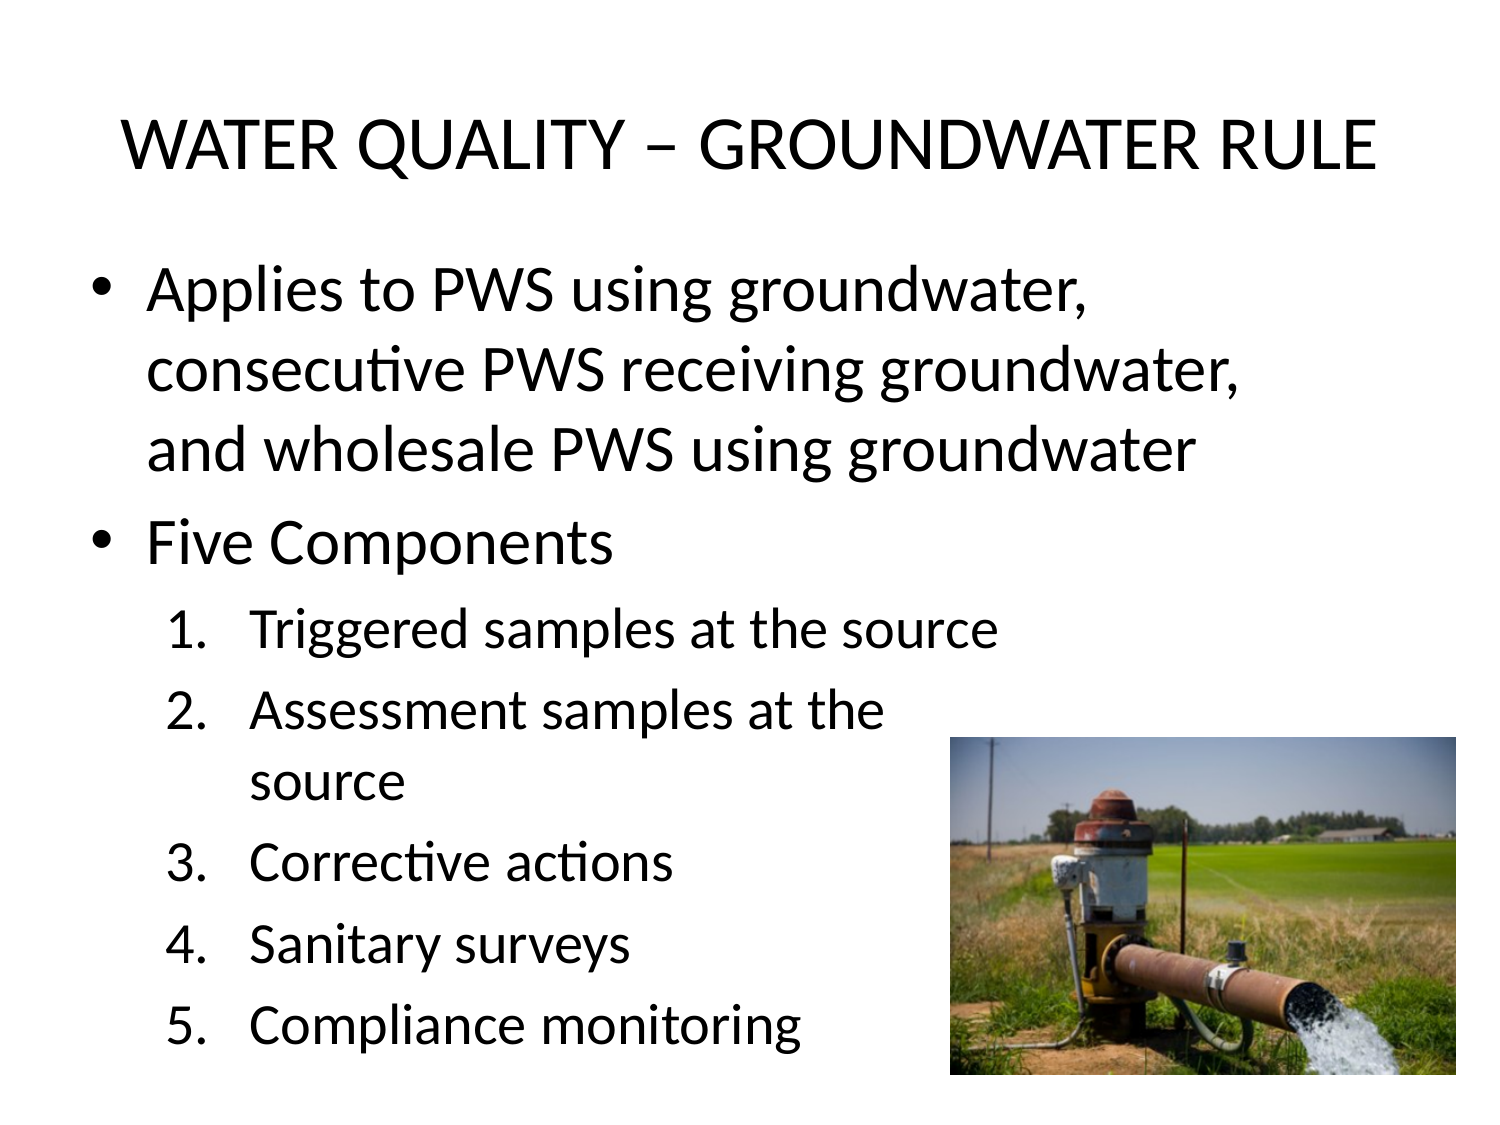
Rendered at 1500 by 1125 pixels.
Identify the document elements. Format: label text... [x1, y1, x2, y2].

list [949, 737, 1456, 1076]
list Applies to PWS using groundwater, consecutive PWS receiving groundwater, and wholesale PWS using groundwater Five Components Triggered samples at the source Assessment samples at the source Corrective actions Sanitary surveys Compliance monitoring [75, 237, 1275, 980]
title WATER QUALITY – GROUNDWATER RULE [75, 45, 1425, 233]
